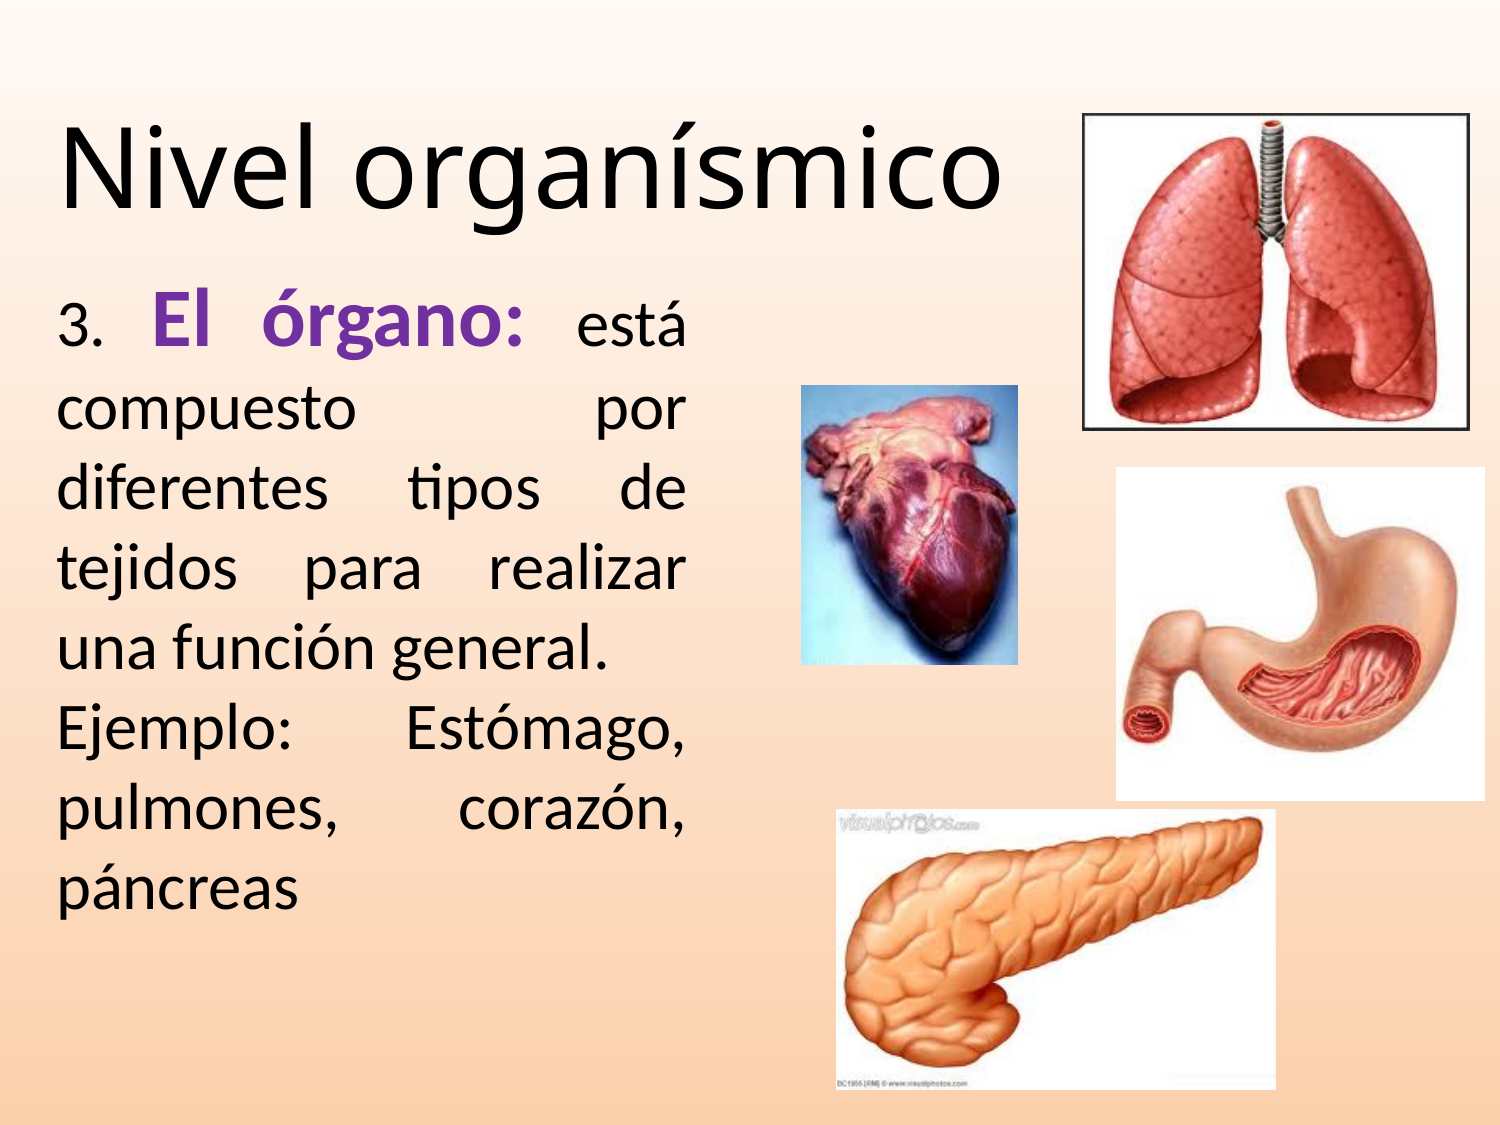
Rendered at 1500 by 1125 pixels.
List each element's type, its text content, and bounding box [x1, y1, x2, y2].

title Nivel organísmico [29, 42, 1033, 284]
picture [836, 809, 1277, 1090]
picture [1115, 467, 1486, 801]
picture [1081, 113, 1470, 432]
picture [801, 385, 1018, 666]
text_box 3. El órgano: está compuesto por diferentes tipos de tejidos para realizar una función general. Ejemplo: Estómago, pulmones, corazón, páncreas [41, 255, 703, 930]
